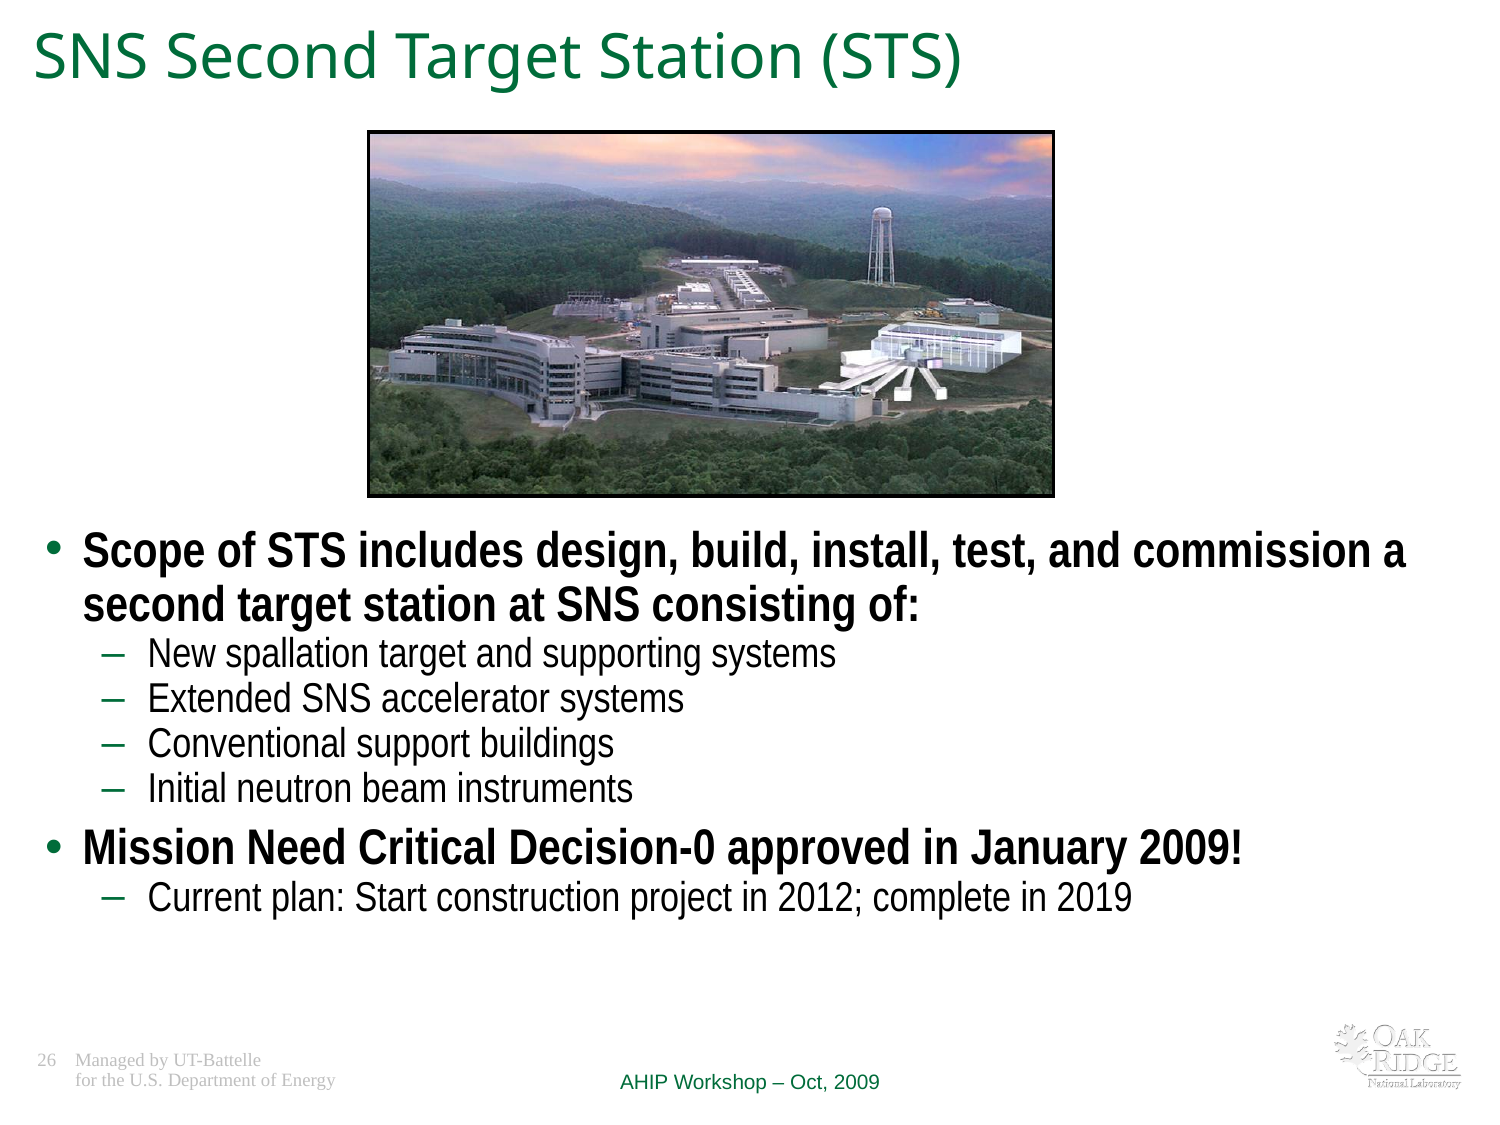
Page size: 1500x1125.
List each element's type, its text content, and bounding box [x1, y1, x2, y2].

title SNS Second Target Station (STS) [17, 19, 1369, 99]
picture [1325, 1018, 1472, 1094]
picture [369, 133, 1052, 495]
list Scope of STS includes design, build, install, test, and commission a second target station at SNS consisting of: New spallation target and supporting systems Extended SNS accelerator systems Conventional support buildings Initial neutron beam instruments Mission Need Critical Decision-0 approved in January 2009! Current plan: Start construction project in 2012; complete in 2019 [29, 516, 1481, 931]
